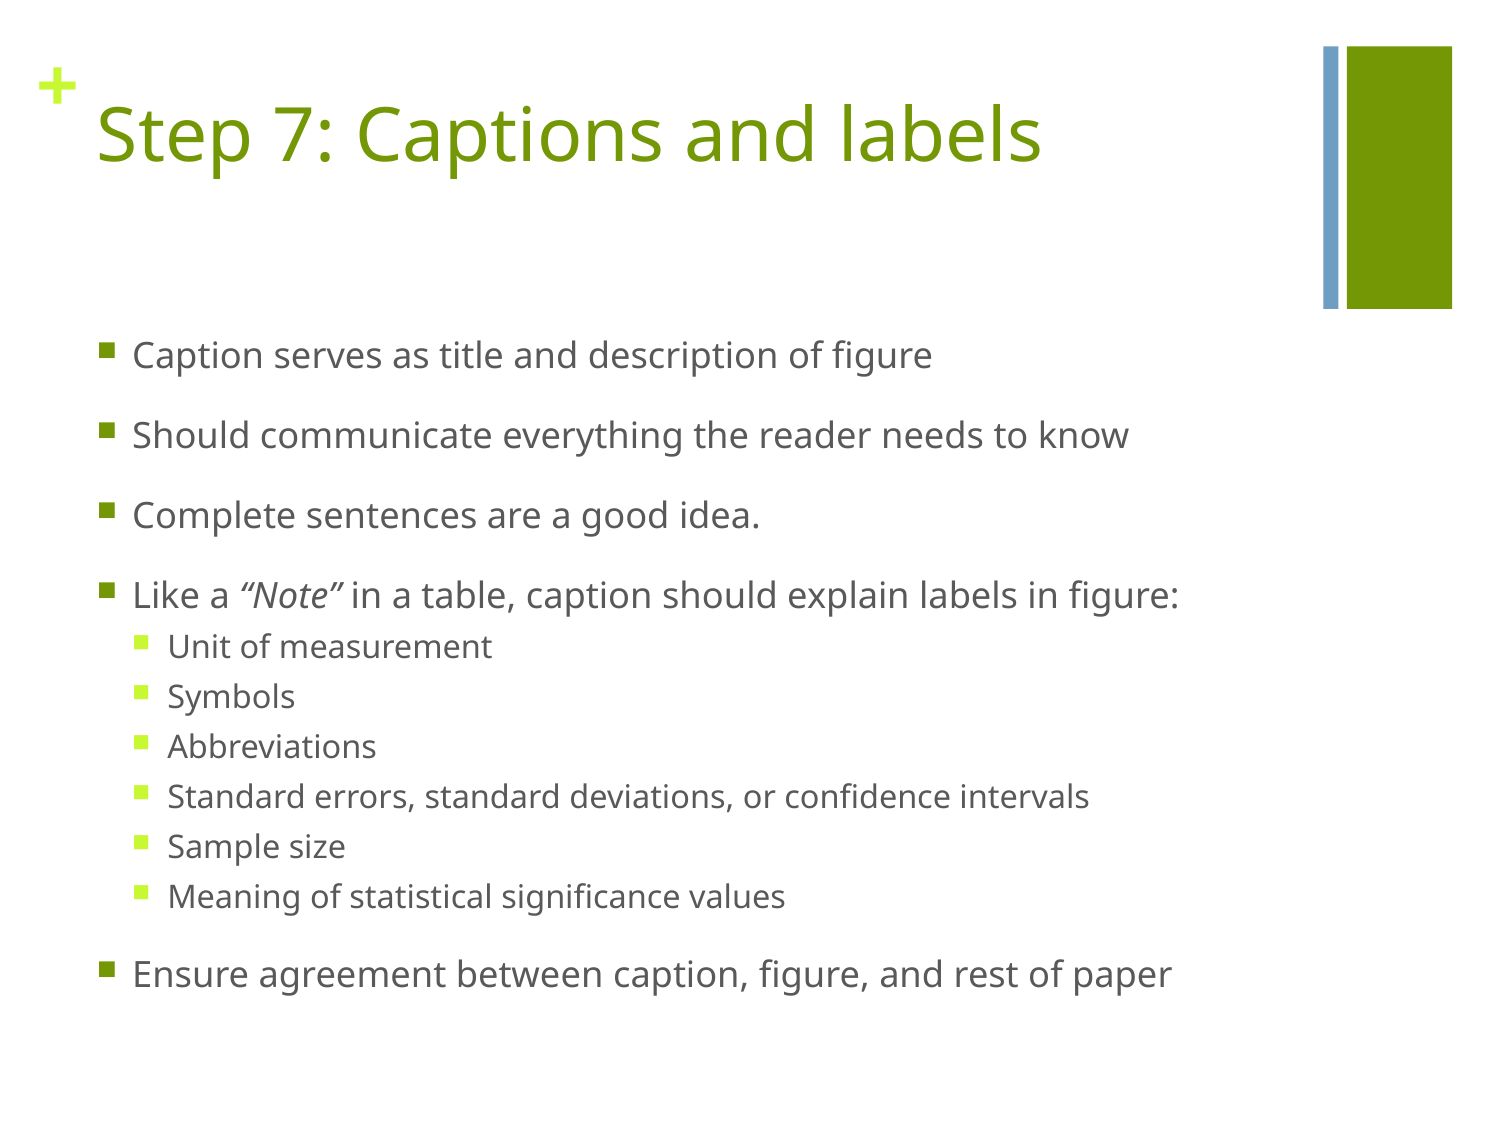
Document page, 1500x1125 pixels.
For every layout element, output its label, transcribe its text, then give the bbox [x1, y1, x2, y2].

list Caption serves as title and description of figure Should communicate everything the reader needs to know Complete sentences are a good idea. Like a “Note” in a table, caption should explain labels in figure: Unit of measurement Symbols Abbreviations Standard errors, standard deviations, or confidence intervals Sample size Meaning of statistical significance values Ensure agreement between caption, figure, and rest of paper [81, 324, 1322, 1005]
title Step 7: Captions and labels [81, 79, 1322, 263]
